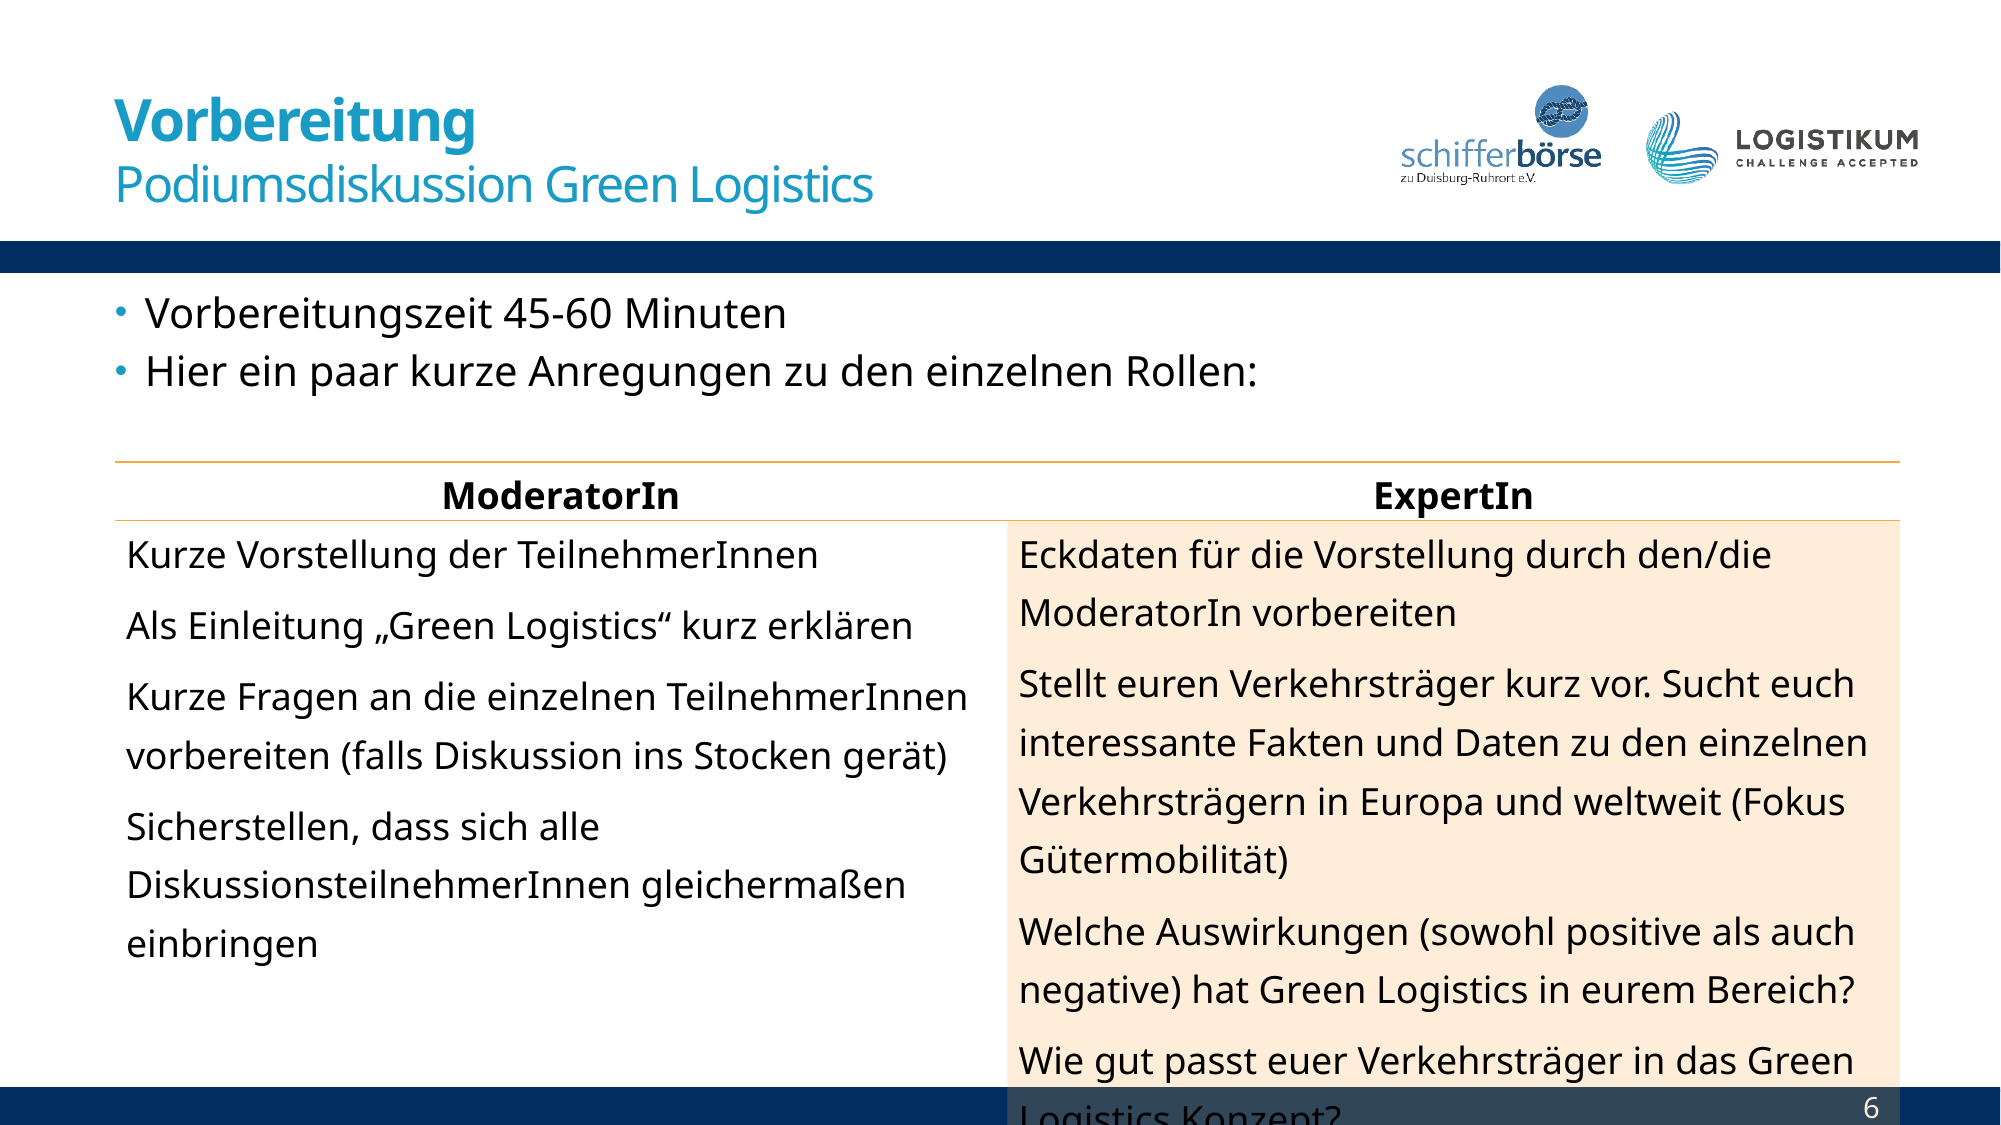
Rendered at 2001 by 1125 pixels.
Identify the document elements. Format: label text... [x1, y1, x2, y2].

table_cell Kurze Vorstellung der TeilnehmerInnen Als Einleitung „Green Logistics“ kurz erklären Kurze Fragen an die einzelnen TeilnehmerInnen vorbereiten (falls Diskussion ins Stocken gerät) Sicherstellen, dass sich alle DiskussionsteilnehmerInnen gleichermaßen einbringen [115, 521, 1007, 1125]
picture [1391, 79, 1611, 192]
picture [1630, 98, 1926, 197]
list Vorbereitungszeit 45-60 Minuten Hier ein paar kurze Anregungen zu den einzelnen Rollen: [99, 278, 1900, 1063]
table_header ExpertIn [1007, 463, 1900, 520]
table_header ModeratorIn [115, 463, 1007, 520]
title Vorbereitung Podiumsdiskussion Green Logistics [99, 66, 1142, 229]
table_cell Eckdaten für die Vorstellung durch den/die ModeratorIn vorbereiten Stellt euren Verkehrsträger kurz vor. Sucht euch interessante Fakten und Daten zu den einzelnen Verkehrsträgern in Europa und weltweit (Fokus Gütermobilität) Welche Auswirkungen (sowohl positive als auch negative) hat Green Logistics in eurem Bereich? Wie gut passt euer Verkehrsträger in das Green Logistics Konzept? [1007, 521, 1900, 1125]
